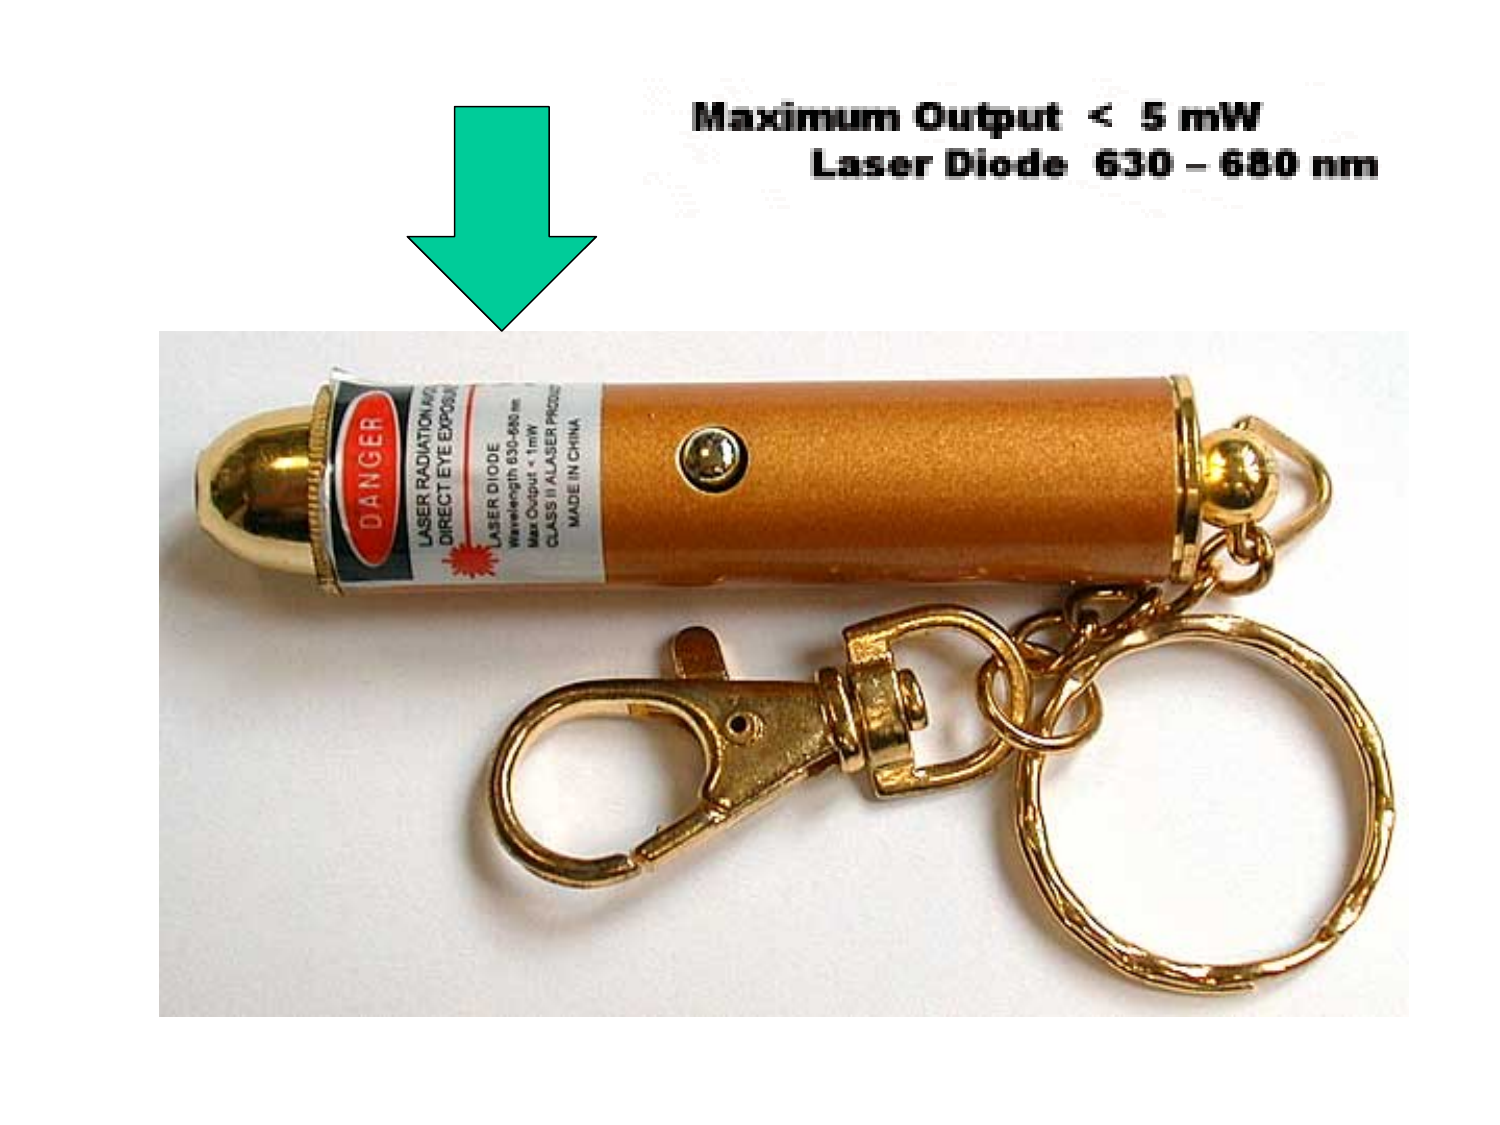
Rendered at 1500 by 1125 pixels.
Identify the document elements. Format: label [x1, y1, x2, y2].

text_box [407, 106, 597, 329]
picture [643, 78, 1444, 218]
picture [158, 330, 1409, 1017]
